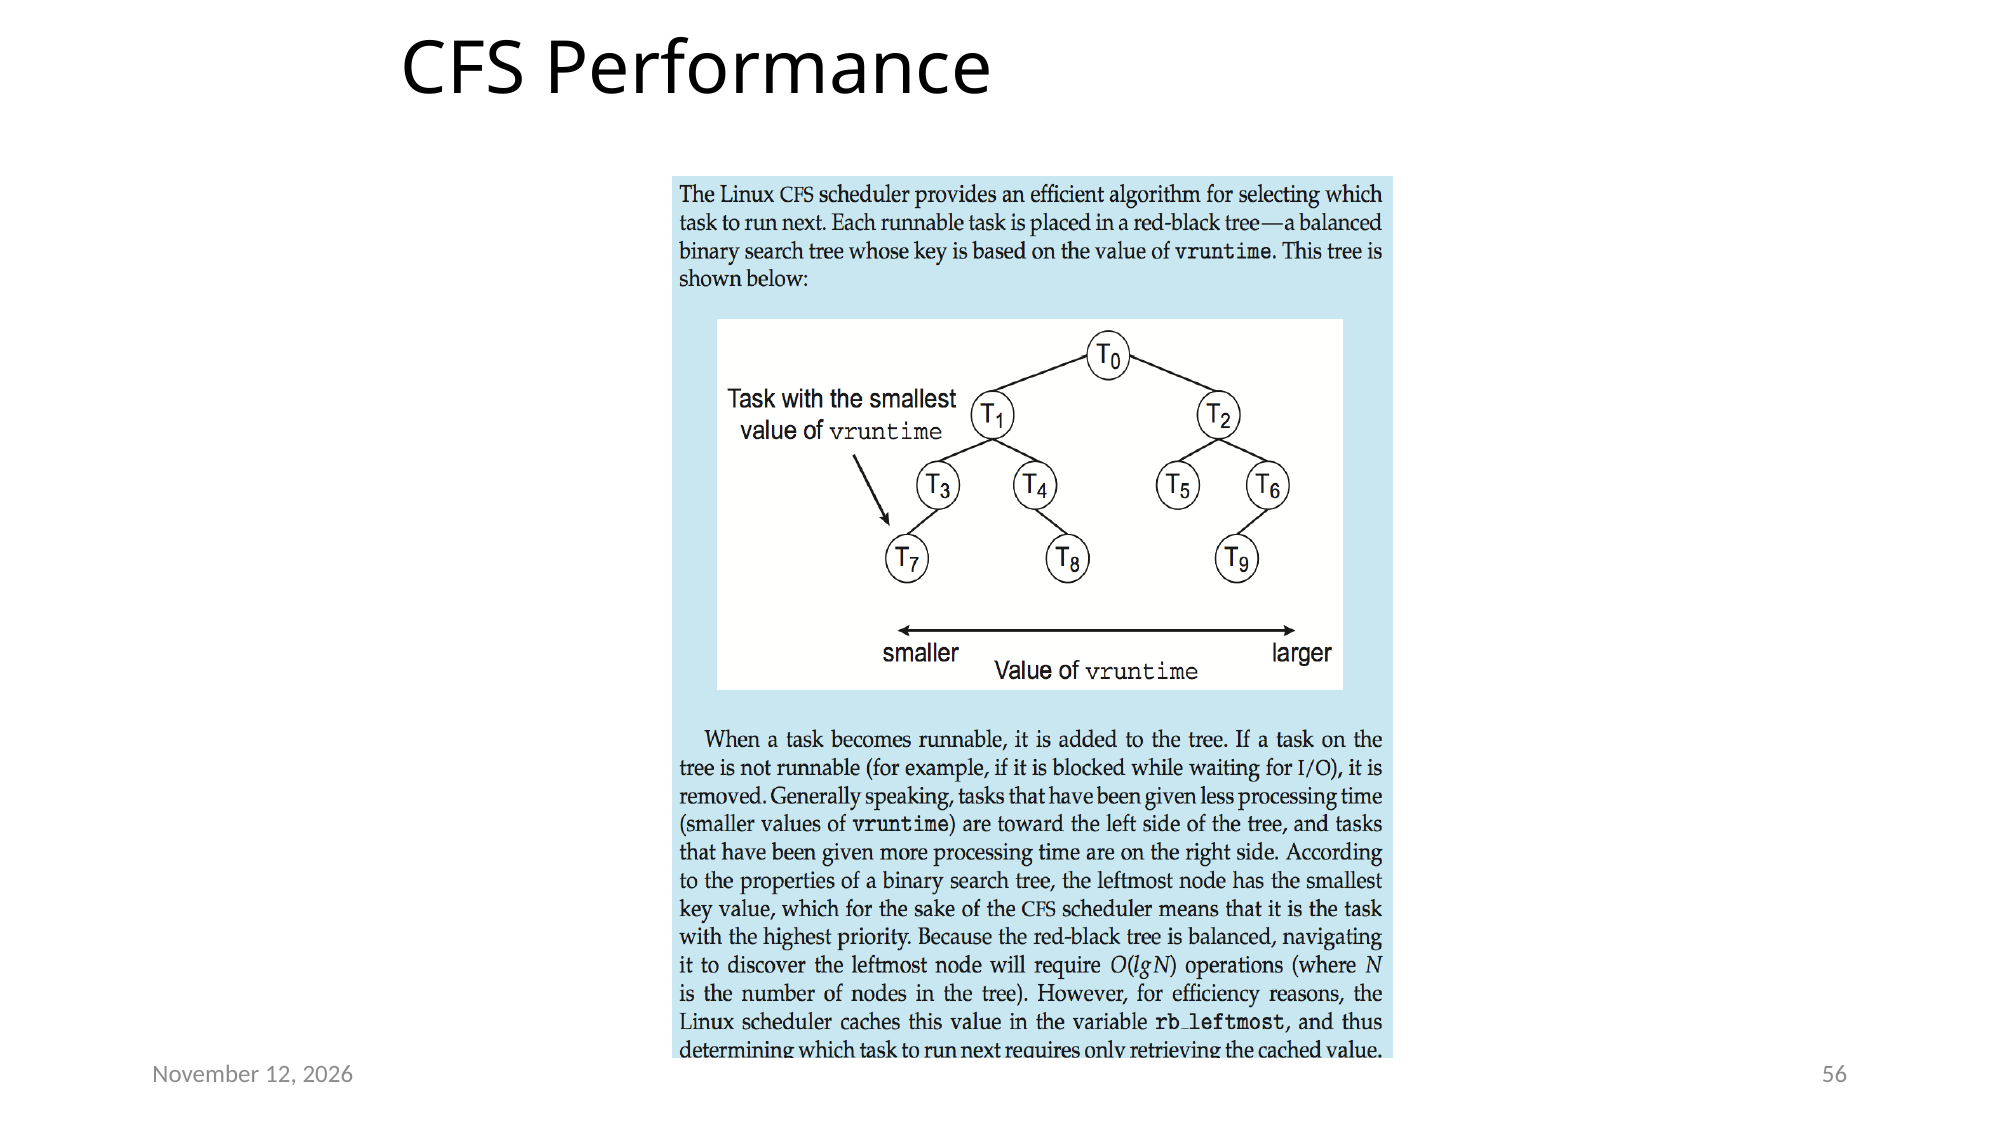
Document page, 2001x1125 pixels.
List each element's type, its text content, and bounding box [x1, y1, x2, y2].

title CFS Performance [385, 22, 1675, 118]
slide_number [137, 1042, 588, 1103]
picture [672, 176, 1393, 1059]
slide_number 56 [1412, 1042, 1863, 1103]
